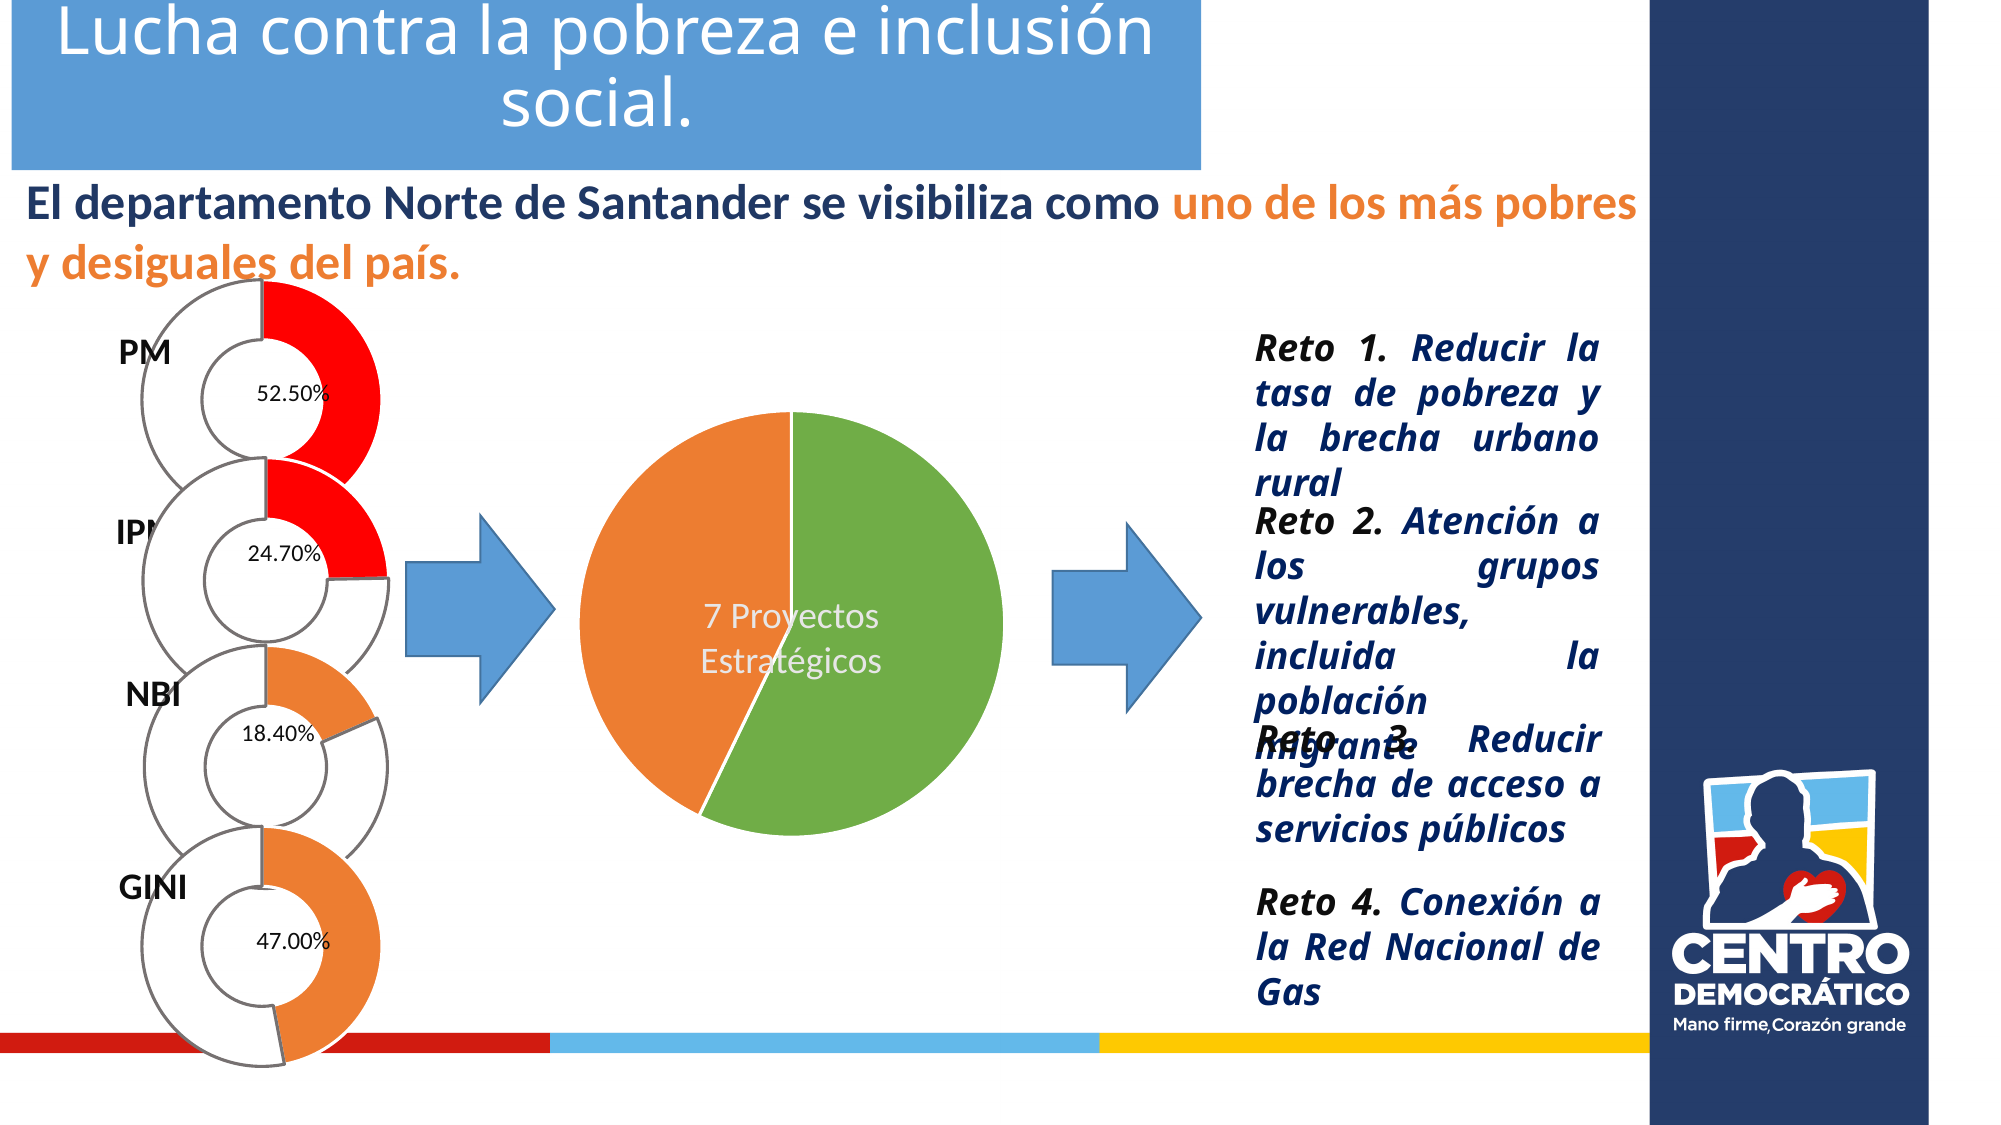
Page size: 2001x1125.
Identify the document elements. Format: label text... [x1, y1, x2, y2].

text_box Reto 1. Reducir la tasa de pobreza y la brecha urbano rural [1239, 316, 1615, 489]
text_box [1075, 520, 1203, 715]
chart [508, 401, 1075, 847]
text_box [101, 271, 396, 1075]
title Lucha contra la pobreza e inclusión social. [11, 0, 1202, 161]
text_box Reto 2. Atención a los grupos vulnerables, incluida la población migrante [1239, 489, 1615, 774]
text_box [405, 512, 508, 706]
text_box Reto 3. Reducir brecha de acceso a servicios públicos [1241, 707, 1617, 857]
picture [0, 0, 2001, 1125]
text_box Reto 4. Conexión a la Red Nacional de Gas [1241, 870, 1617, 1021]
text_box El departamento Norte de Santander se visibiliza como uno de los más pobres y desiguales del país. [11, 161, 1686, 297]
